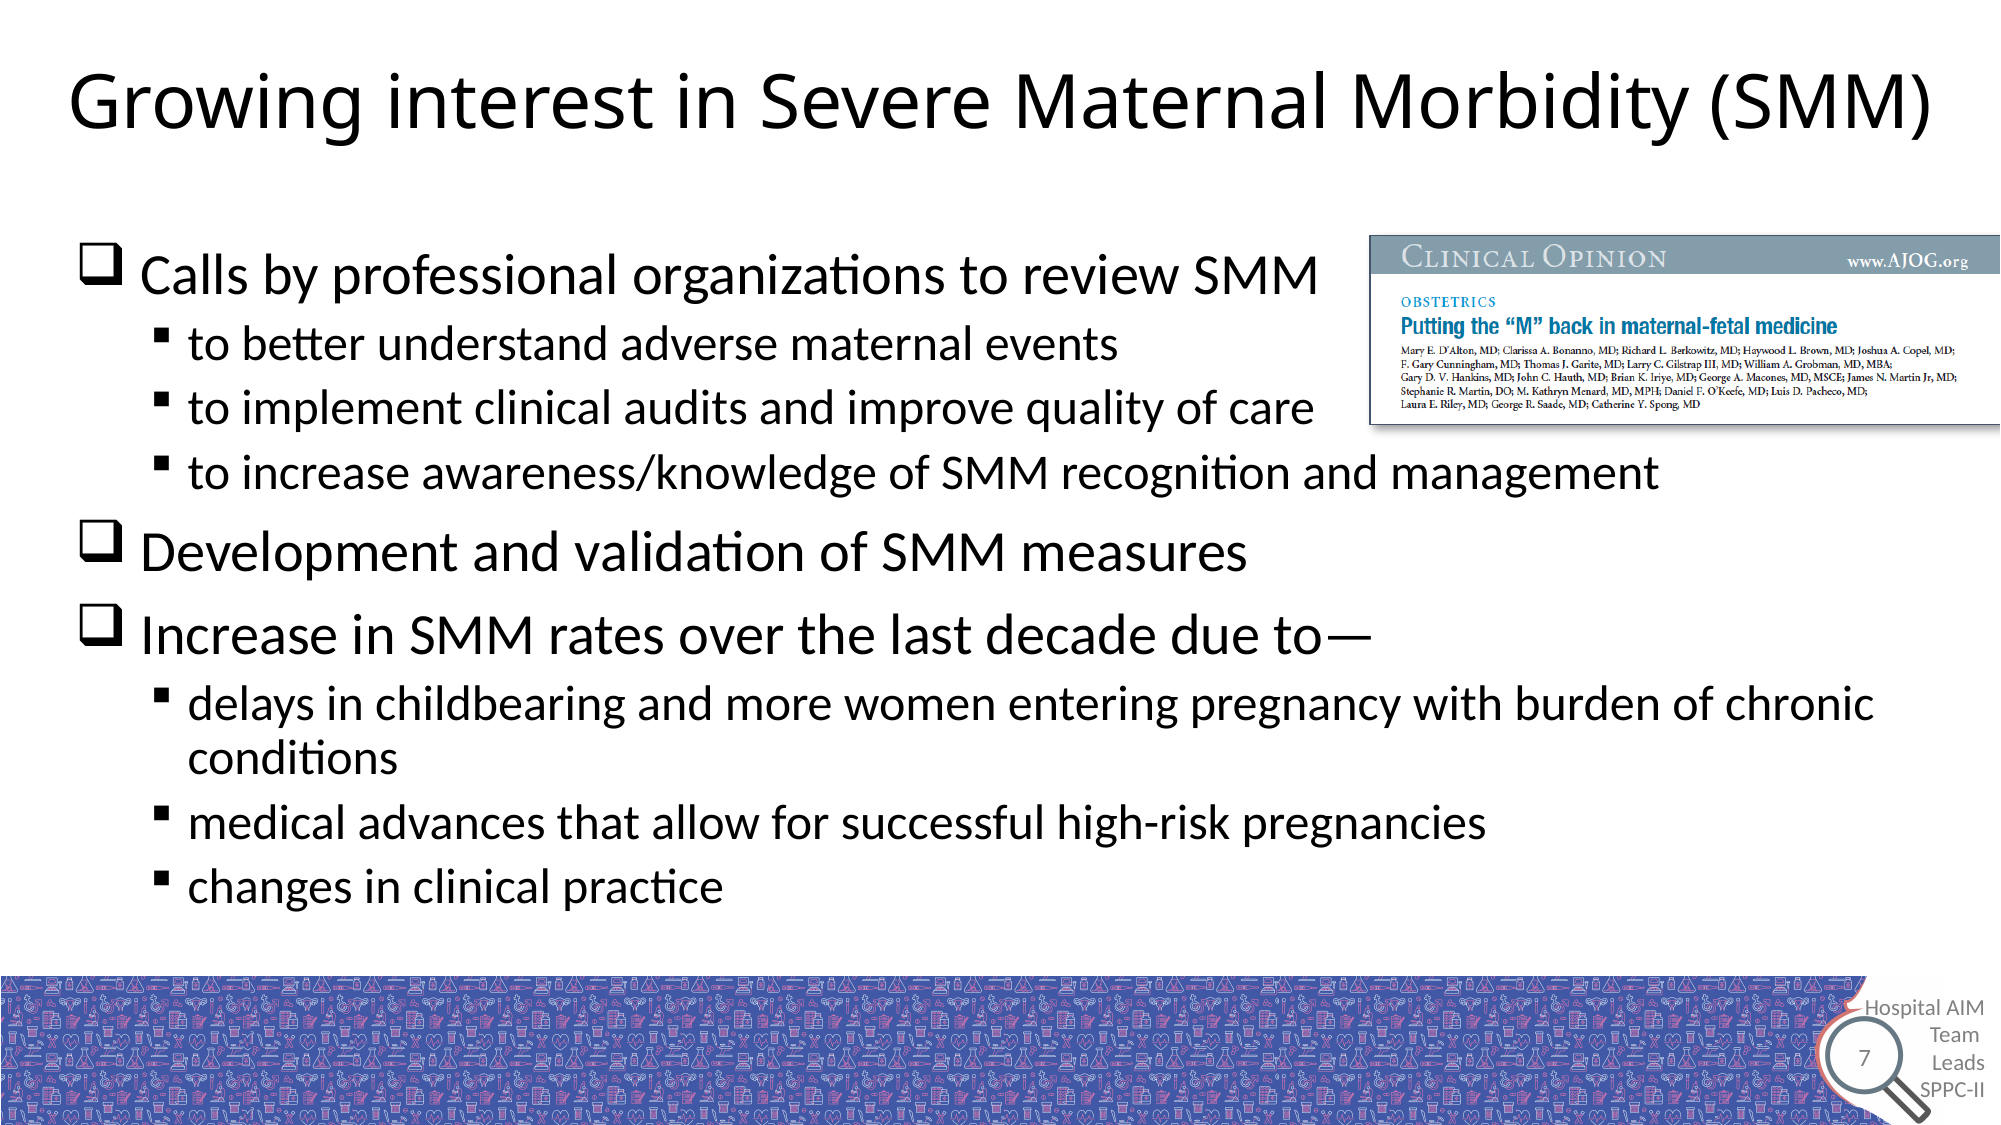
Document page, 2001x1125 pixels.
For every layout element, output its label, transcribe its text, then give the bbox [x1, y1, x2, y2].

picture [0, 976, 1992, 1125]
slide_number 7 [1829, 1026, 1900, 1087]
list Calls by professional organizations to review SMM to better understand adverse maternal events to implement clinical audits and improve quality of care to increase awareness/knowledge of SMM recognition and management Development and validation of SMM measures Increase in SMM rates over the last decade due to— delays in childbearing and more women entering pregnancy with burden of chronic conditions medical advances that allow for successful high-risk pregnancies changes in clinical practice [60, 236, 1909, 1012]
title Growing interest in Severe Maternal Morbidity (SMM) [0, 23, 2000, 186]
picture [1370, 236, 2000, 424]
